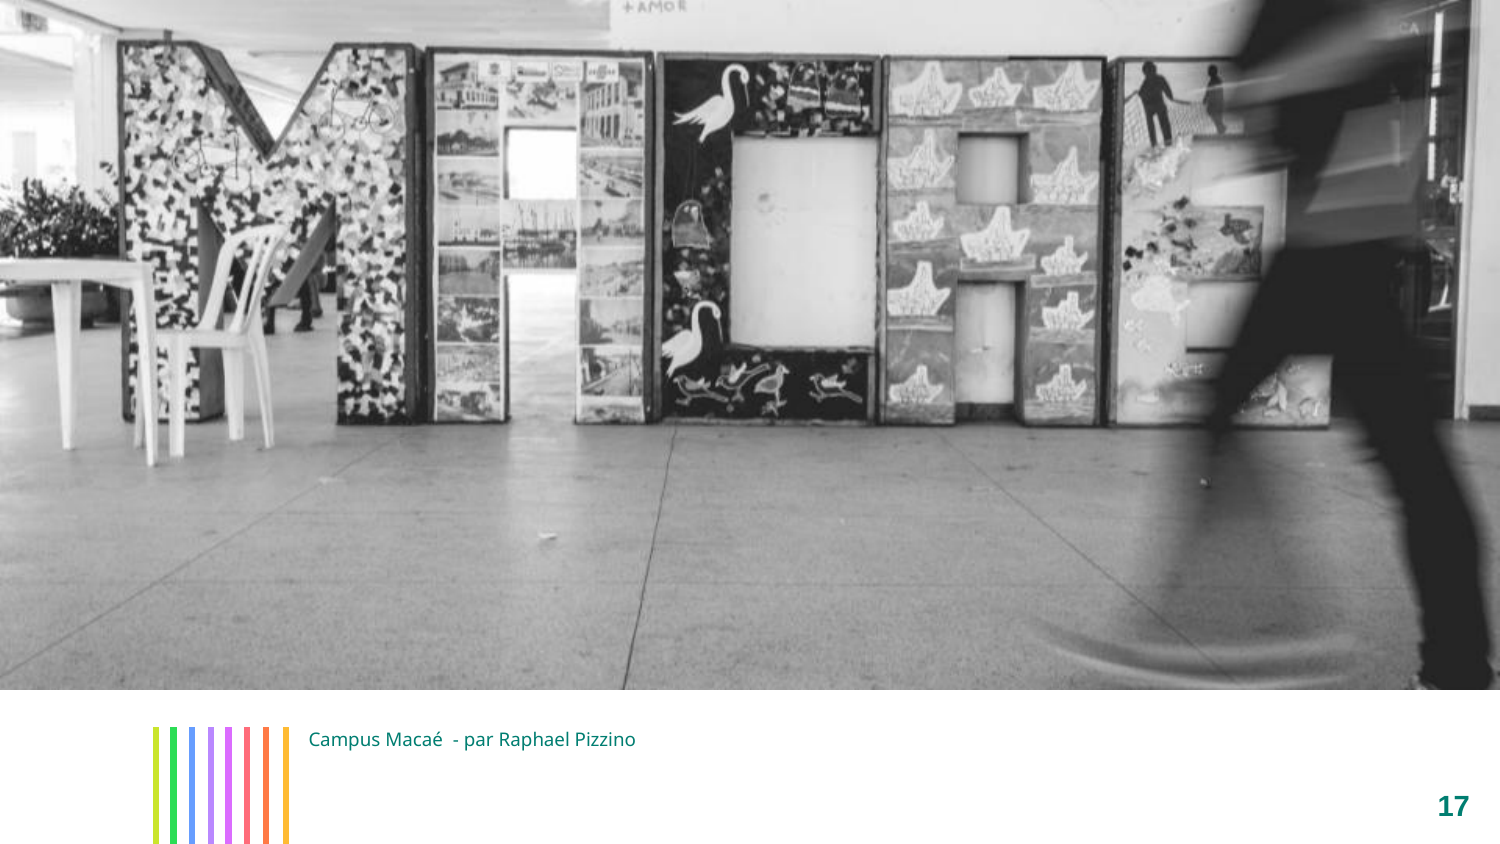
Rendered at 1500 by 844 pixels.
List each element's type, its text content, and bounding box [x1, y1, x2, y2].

picture [0, 0, 1500, 690]
slide_number 17 [1407, 764, 1500, 844]
subtitle Campus Macaé - par Raphael Pizzino [308, 727, 943, 826]
